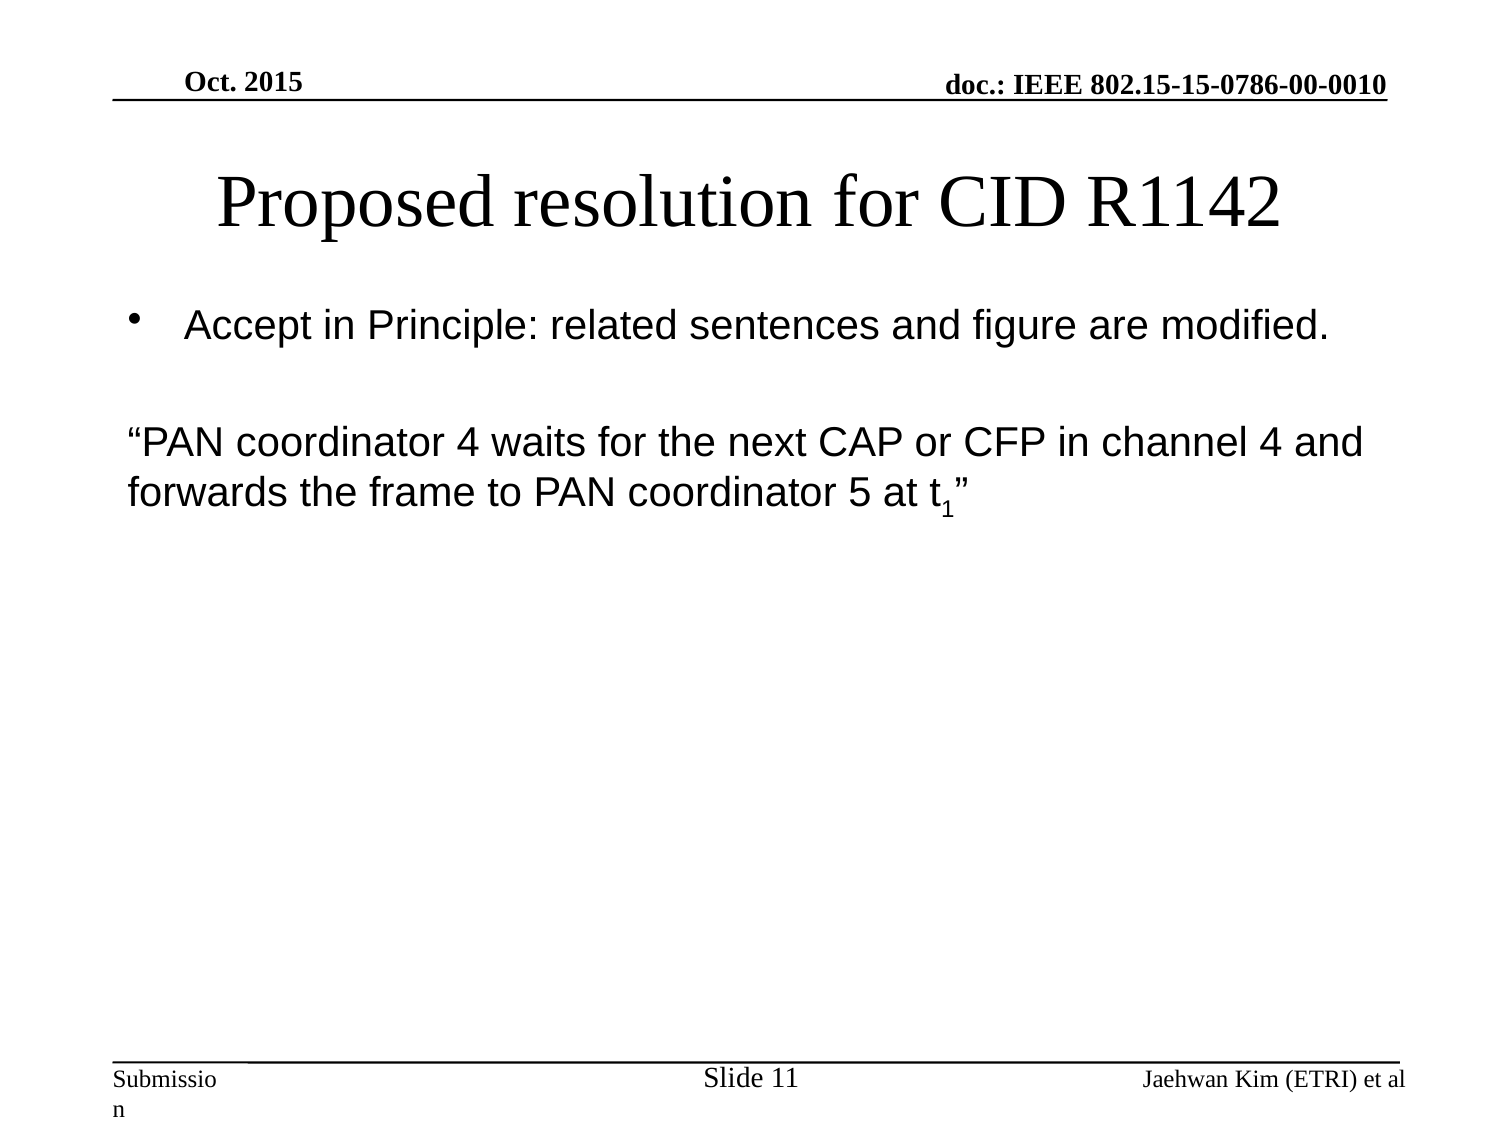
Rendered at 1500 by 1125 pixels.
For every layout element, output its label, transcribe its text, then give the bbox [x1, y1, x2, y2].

footer Jaehwan Kim (ETRI) et al [883, 1061, 1413, 1093]
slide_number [112, 62, 376, 99]
slide_number Slide 11 [619, 1058, 883, 1095]
title Proposed resolution for CID R1142 [112, 125, 1388, 268]
list Accept in Principle: related sentences and figure are modified. “PAN coordinator 4 waits for the next CAP or CFP in channel 4 and forwards the frame to PAN coordinator 5 at t1” [112, 290, 1388, 1001]
